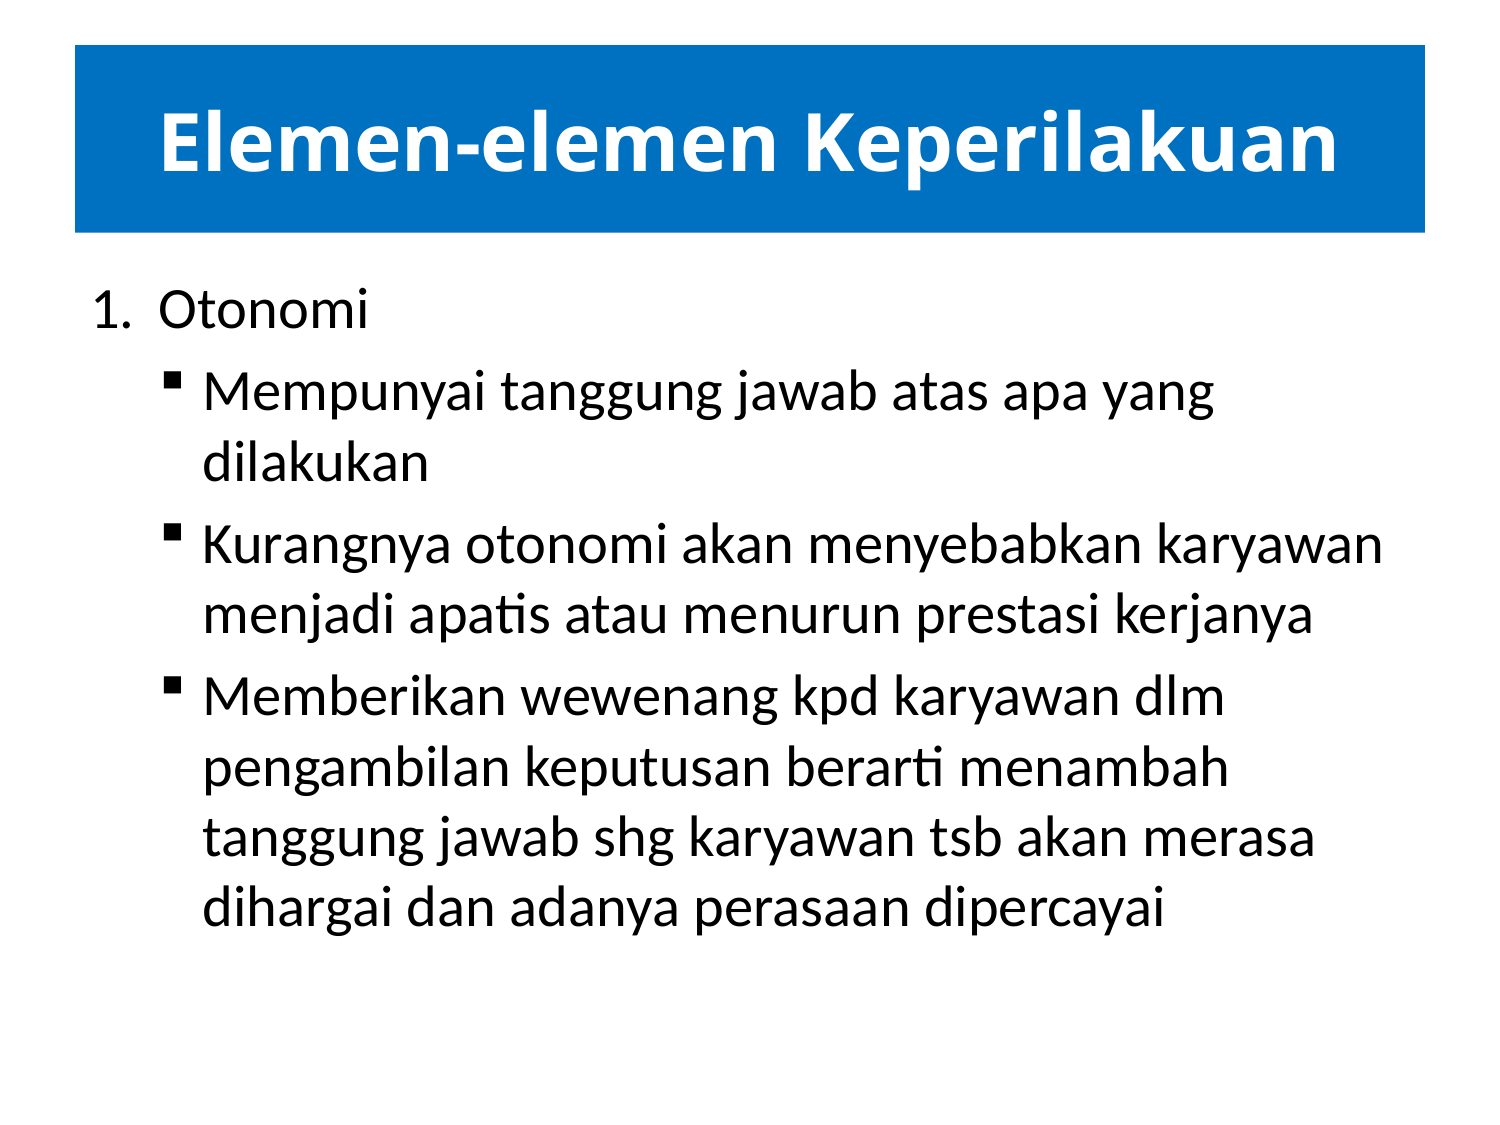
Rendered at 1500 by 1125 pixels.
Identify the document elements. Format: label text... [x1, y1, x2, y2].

title Elemen-elemen Keperilakuan [75, 45, 1425, 233]
list Otonomi Mempunyai tanggung jawab atas apa yang dilakukan Kurangnya otonomi akan menyebabkan karyawan menjadi apatis atau menurun prestasi kerjanya Memberikan wewenang kpd karyawan dlm pengambilan keputusan berarti menambah tanggung jawab shg karyawan tsb akan merasa dihargai dan adanya perasaan dipercayai [75, 262, 1425, 1005]
